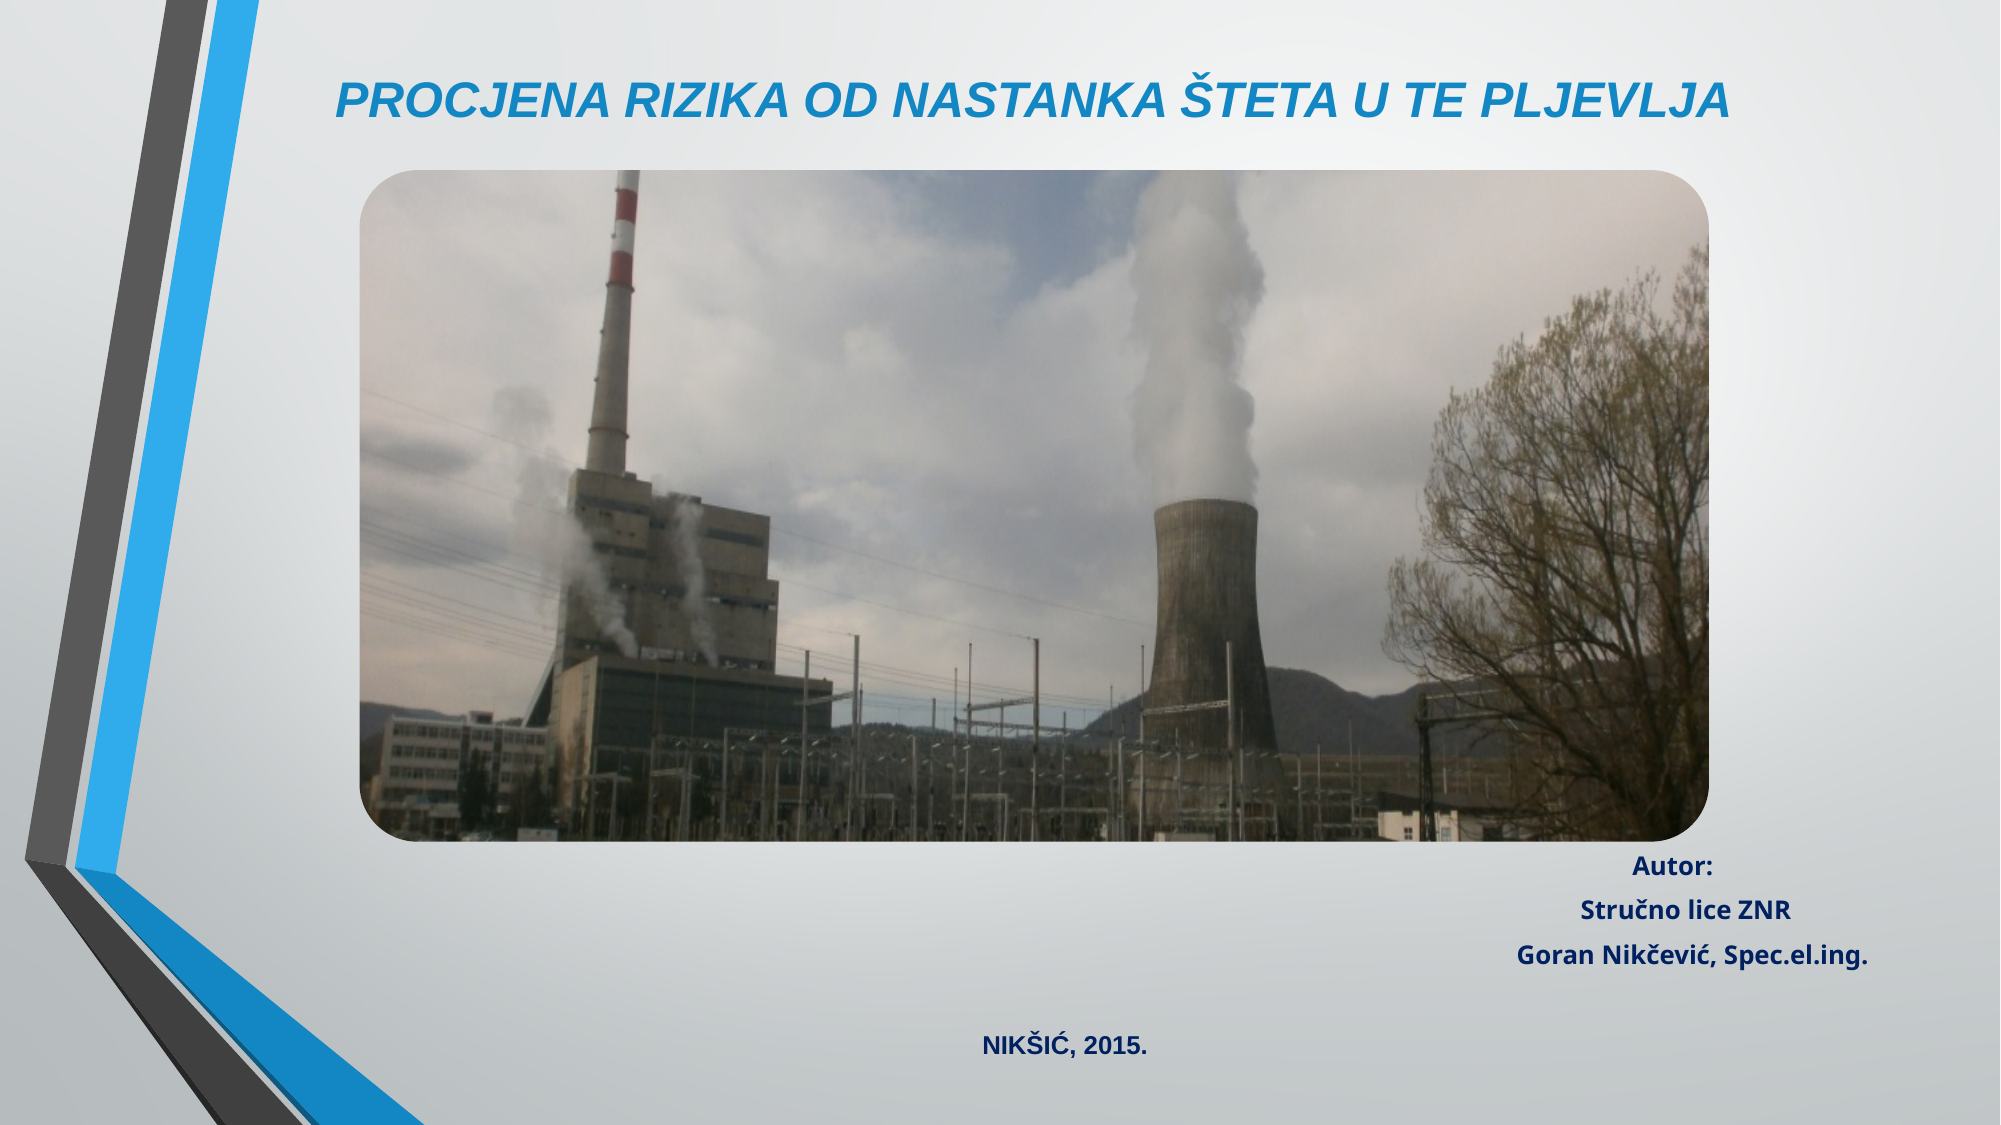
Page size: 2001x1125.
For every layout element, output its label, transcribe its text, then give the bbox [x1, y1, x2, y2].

list Autor: Stručno lice ZNR Goran Nikčević, Spec.el.ing. NIKŠIĆ, 2015. [243, 841, 1887, 1073]
picture [359, 169, 1710, 842]
title PROCJENA RIZIKA OD NASTANKA ŠTETA U TE PLJEVLJA [243, 25, 1825, 171]
